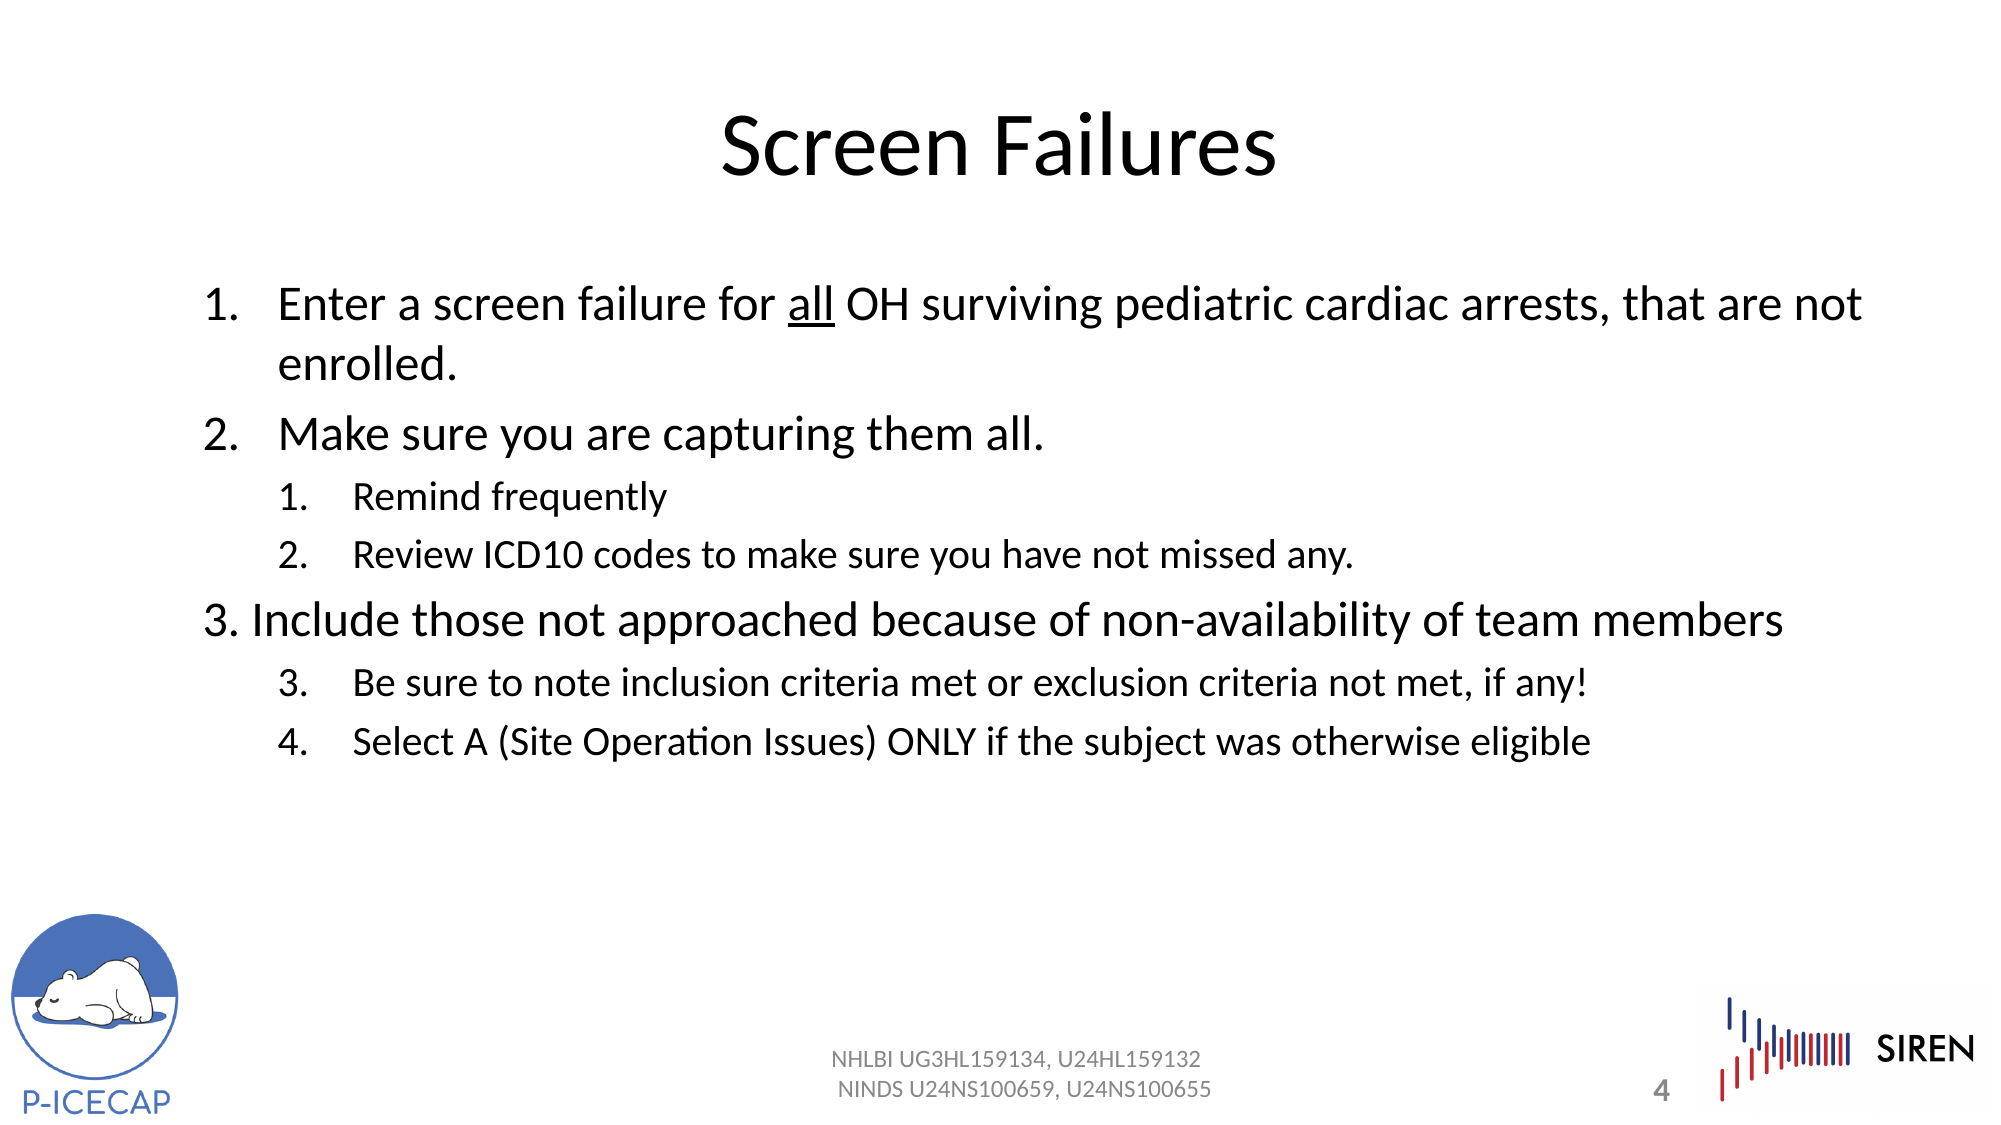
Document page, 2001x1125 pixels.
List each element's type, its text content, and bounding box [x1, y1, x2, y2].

list Enter a screen failure for all OH surviving pediatric cardiac arrests, that are not enrolled. Make sure you are capturing them all. Remind frequently Review ICD10 codes to make sure you have not missed any. 3. Include those not approached because of non-availability of team members Be sure to note inclusion criteria met or exclusion criteria not met, if any! Select A (Site Operation Issues) ONLY if the subject was otherwise eligible [99, 262, 1880, 1005]
title Screen Failures [99, 45, 1900, 233]
picture [11, 912, 191, 1125]
slide_number 4 [1218, 1058, 1686, 1119]
picture [1697, 983, 1992, 1117]
